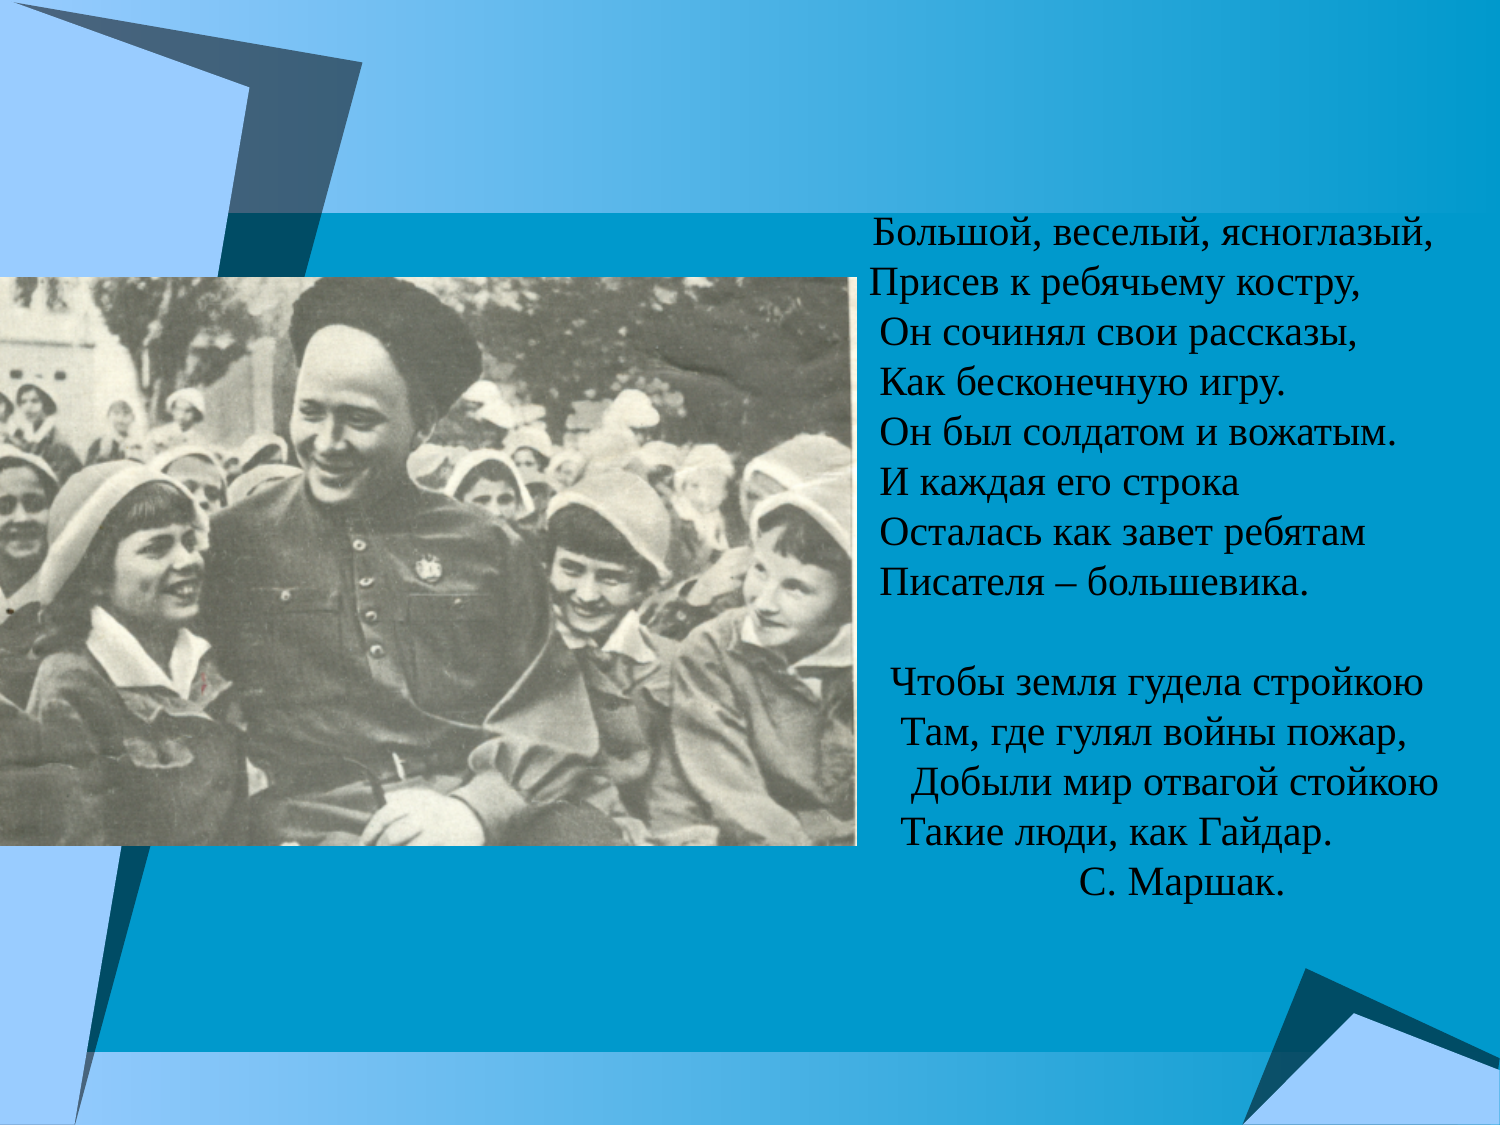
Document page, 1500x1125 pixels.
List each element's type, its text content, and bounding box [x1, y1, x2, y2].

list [0, 277, 857, 847]
text_box Большой, веселый, ясноглазый, Присев к ребячьему костру, Он сочинял свои рассказы, Как бесконечную игру. Он был солдатом и вожатым. И каждая его строка Осталась как завет ребятам Писателя – большевика. Чтобы земля гудела стройкою Там, где гулял войны пожар, Добыли мир отвагой стойкою Такие люди, как Гайдар. С. Маршак. [791, 196, 1500, 912]
